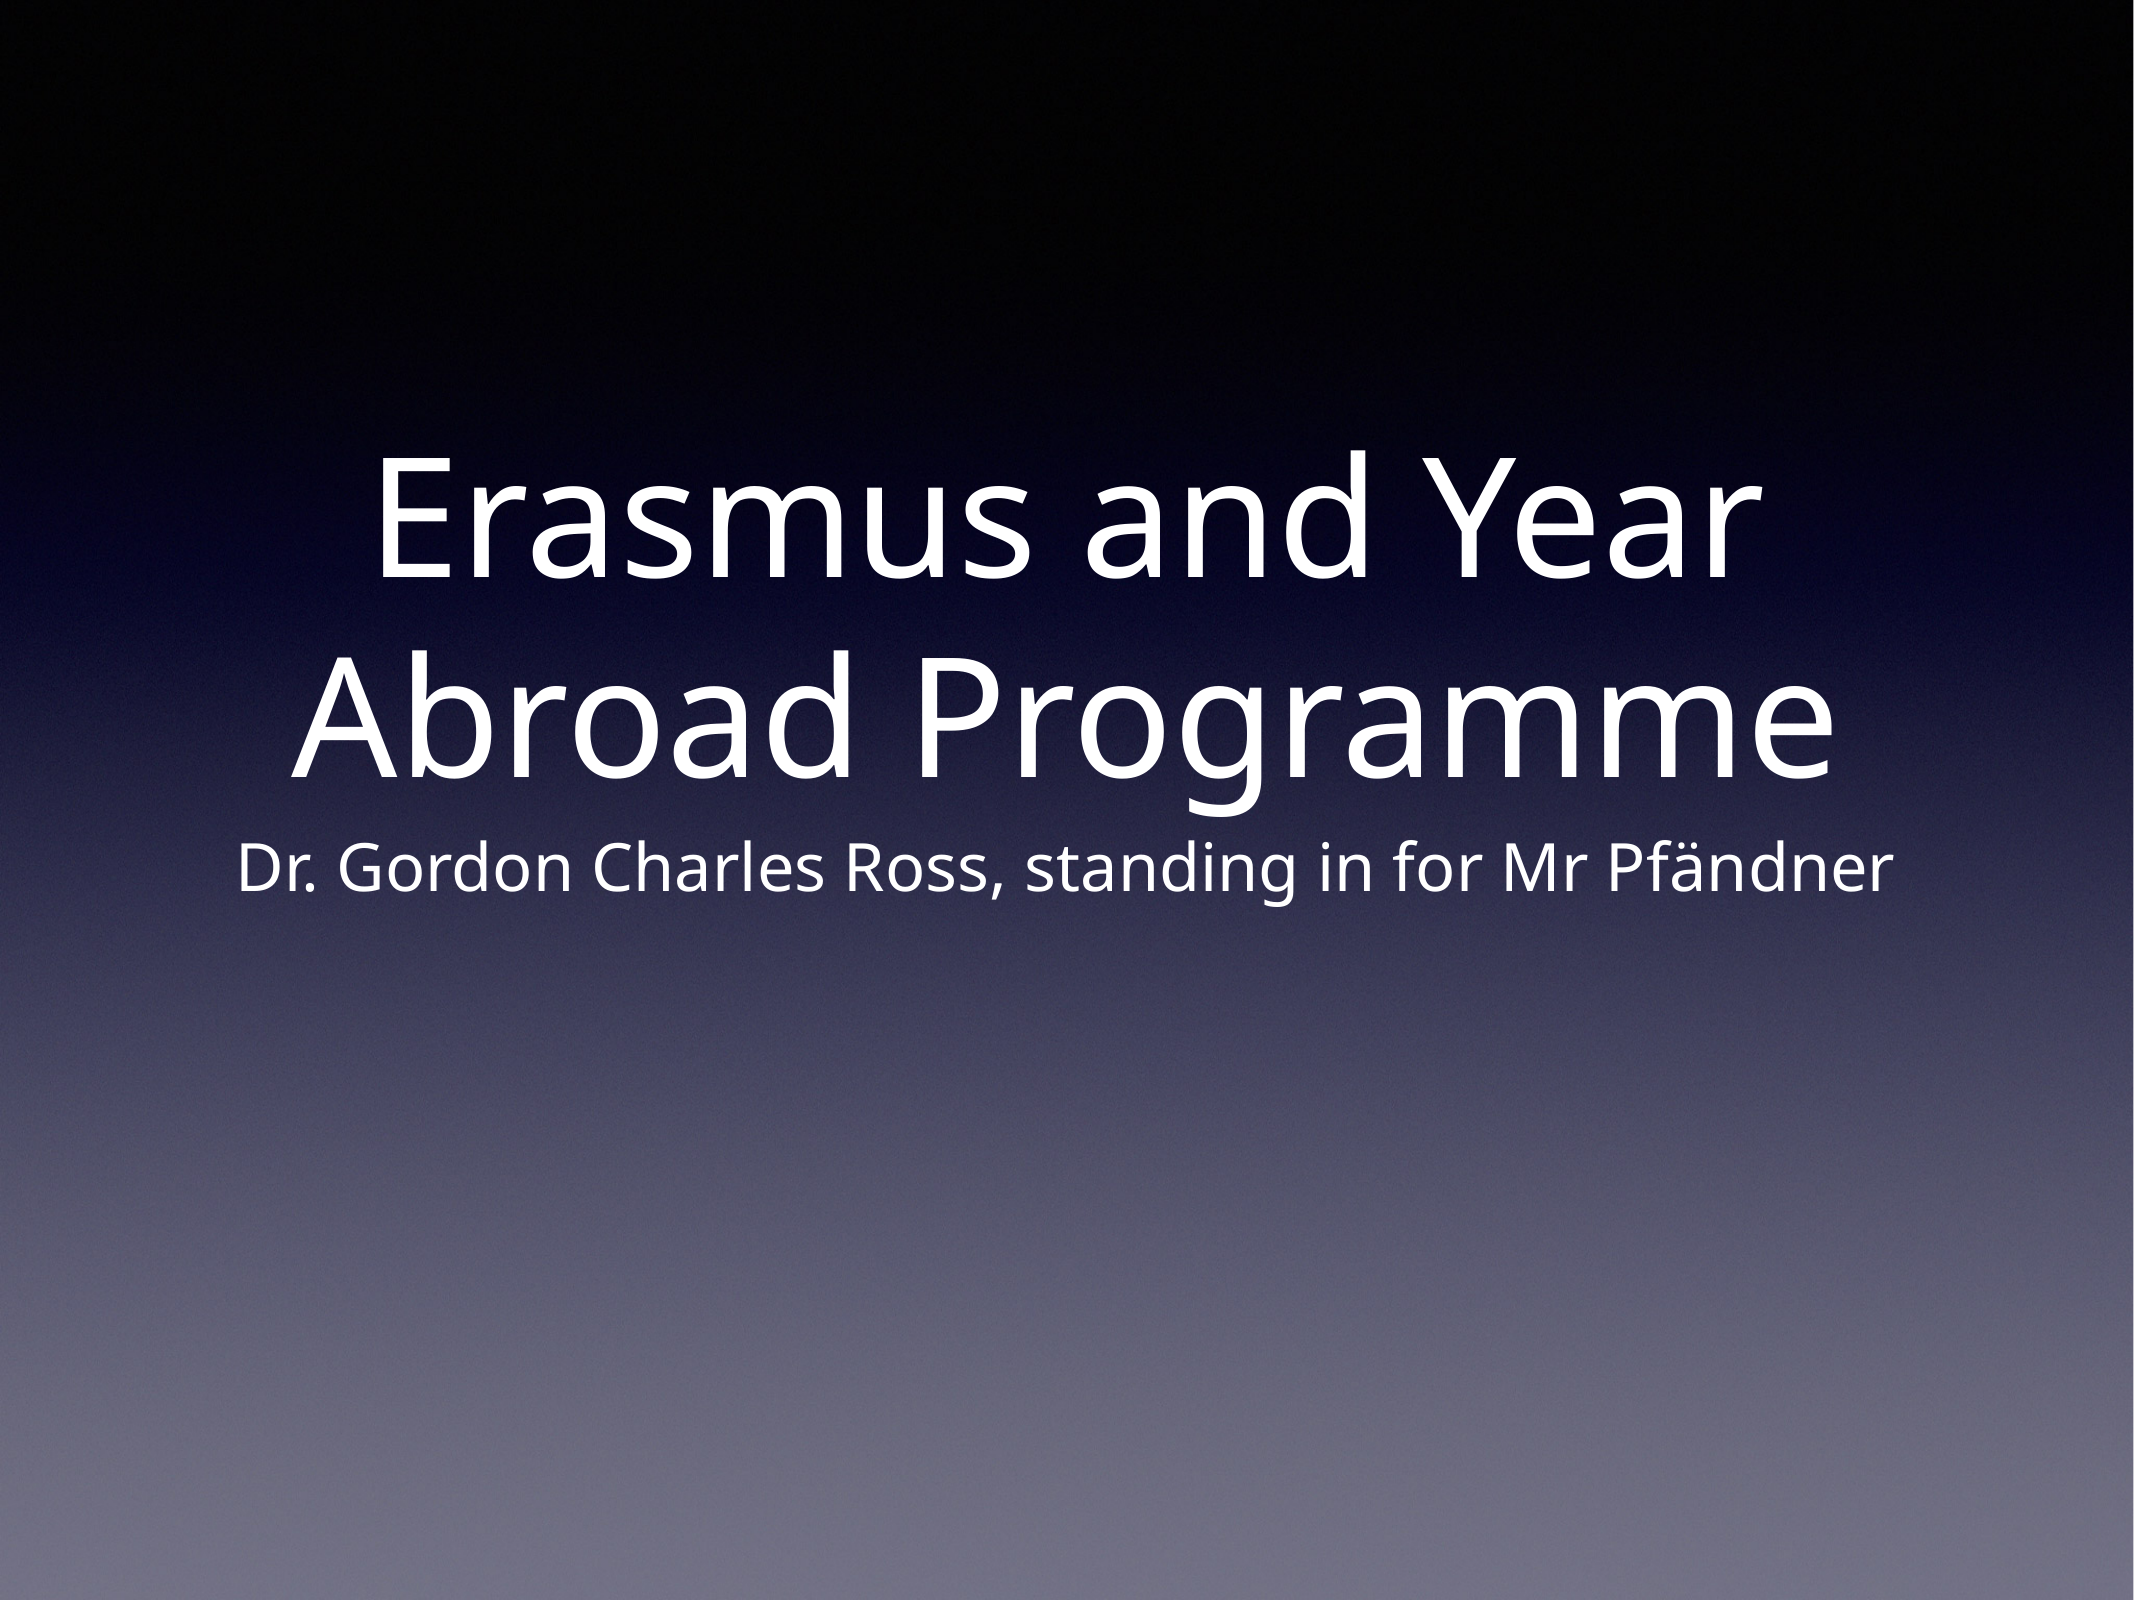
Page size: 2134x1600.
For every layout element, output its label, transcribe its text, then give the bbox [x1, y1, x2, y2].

list Dr. Gordon Charles Ross, standing in for Mr Pfändner [207, 824, 1926, 1011]
title Erasmus and Year Abroad Programme [207, 268, 1926, 811]
picture [0, 0, 2134, 1600]
